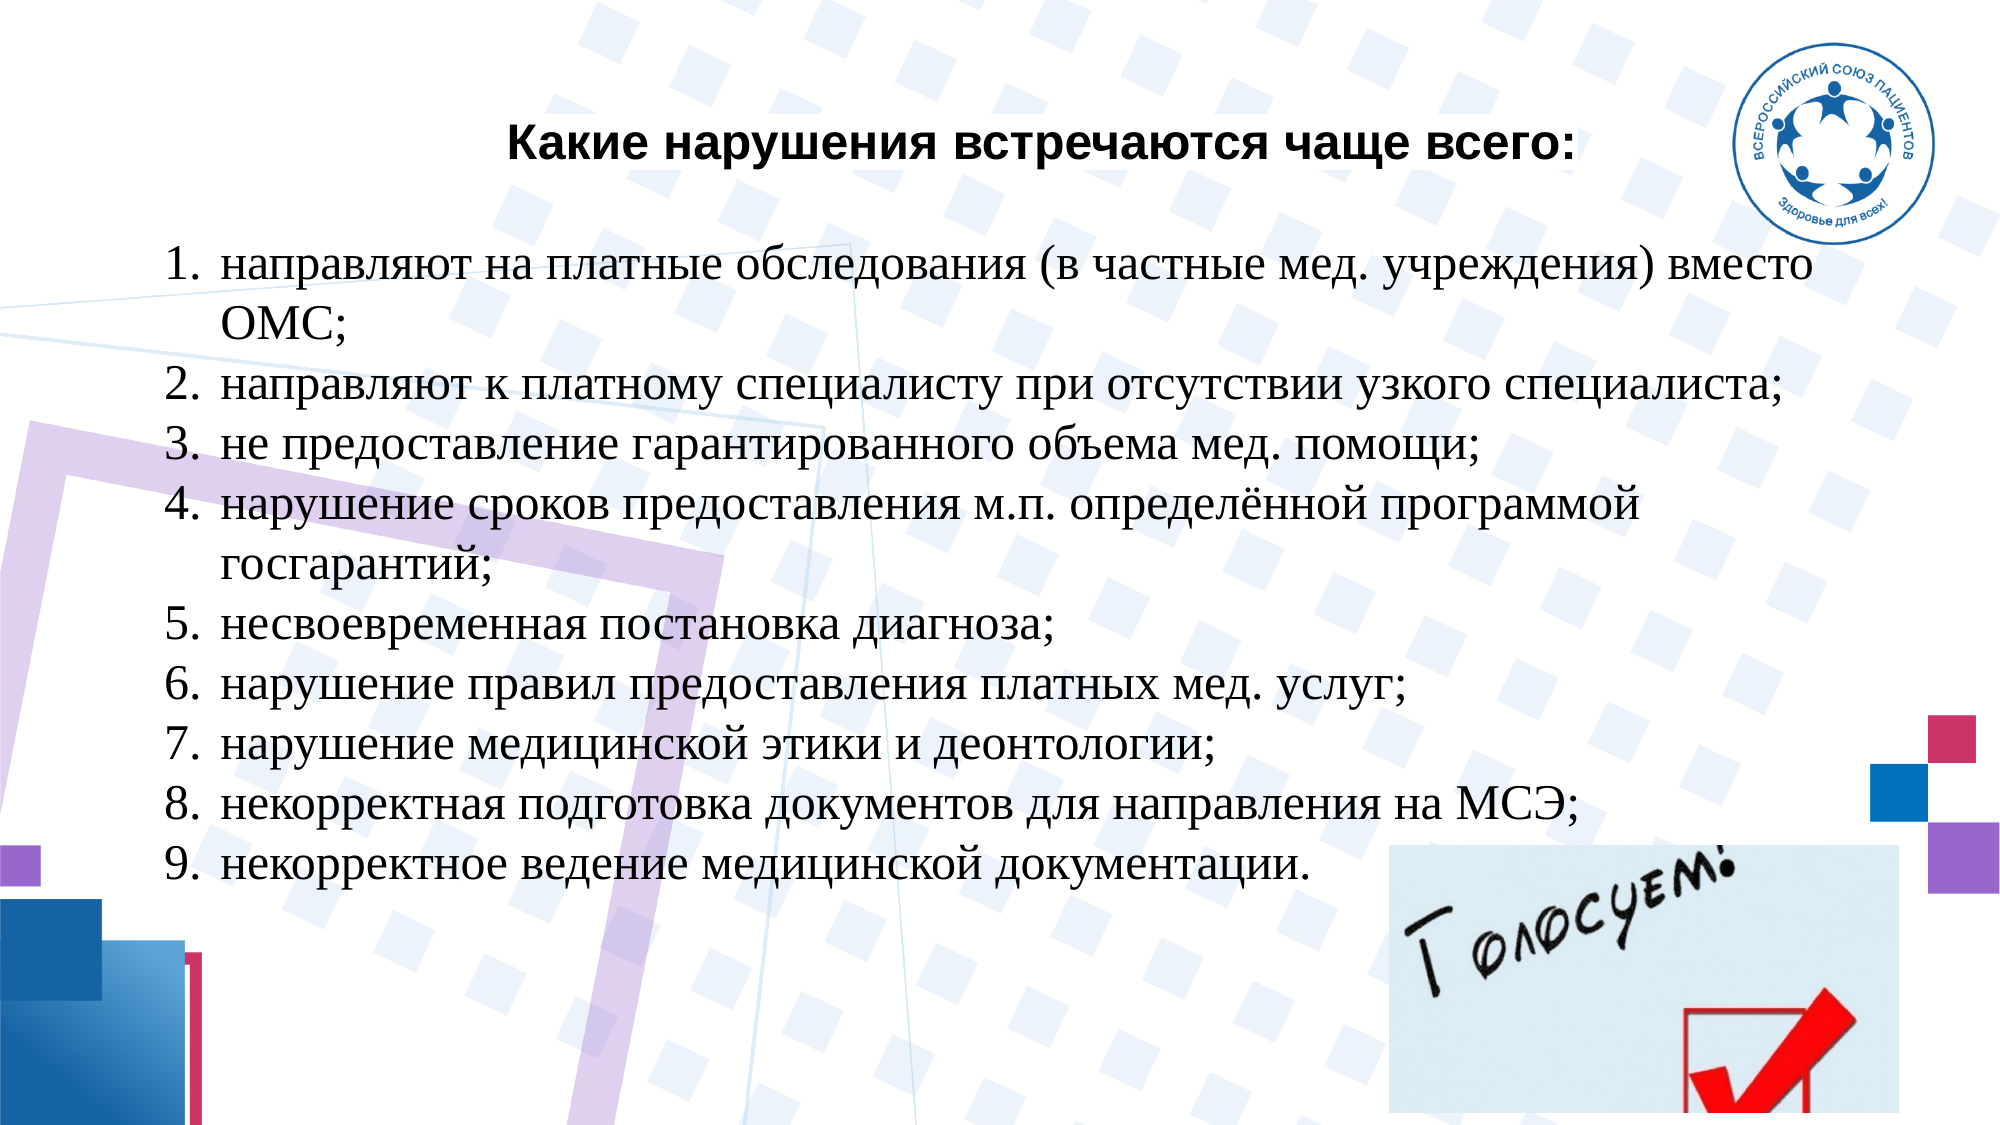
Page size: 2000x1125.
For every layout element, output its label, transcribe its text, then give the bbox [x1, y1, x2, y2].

text_box Какие нарушения встречаются чаще всего: направляют на платные обследования (в частные мед. учреждения) вместо ОМС; направляют к платному специалисту при отсутствии узкого специалиста; не предоставление гарантированного объема мед. помощи; нарушение сроков предоставления м.п. определённой программой госгарантий; несвоевременная постановка диагноза; нарушение правил предоставления платных мед. услуг; нарушение медицинской этики и деонтологии; некорректная подготовка документов для направления на МСЭ; некорректное ведение медицинской документации. [149, 101, 1935, 897]
picture [0, 0, 2000, 1125]
